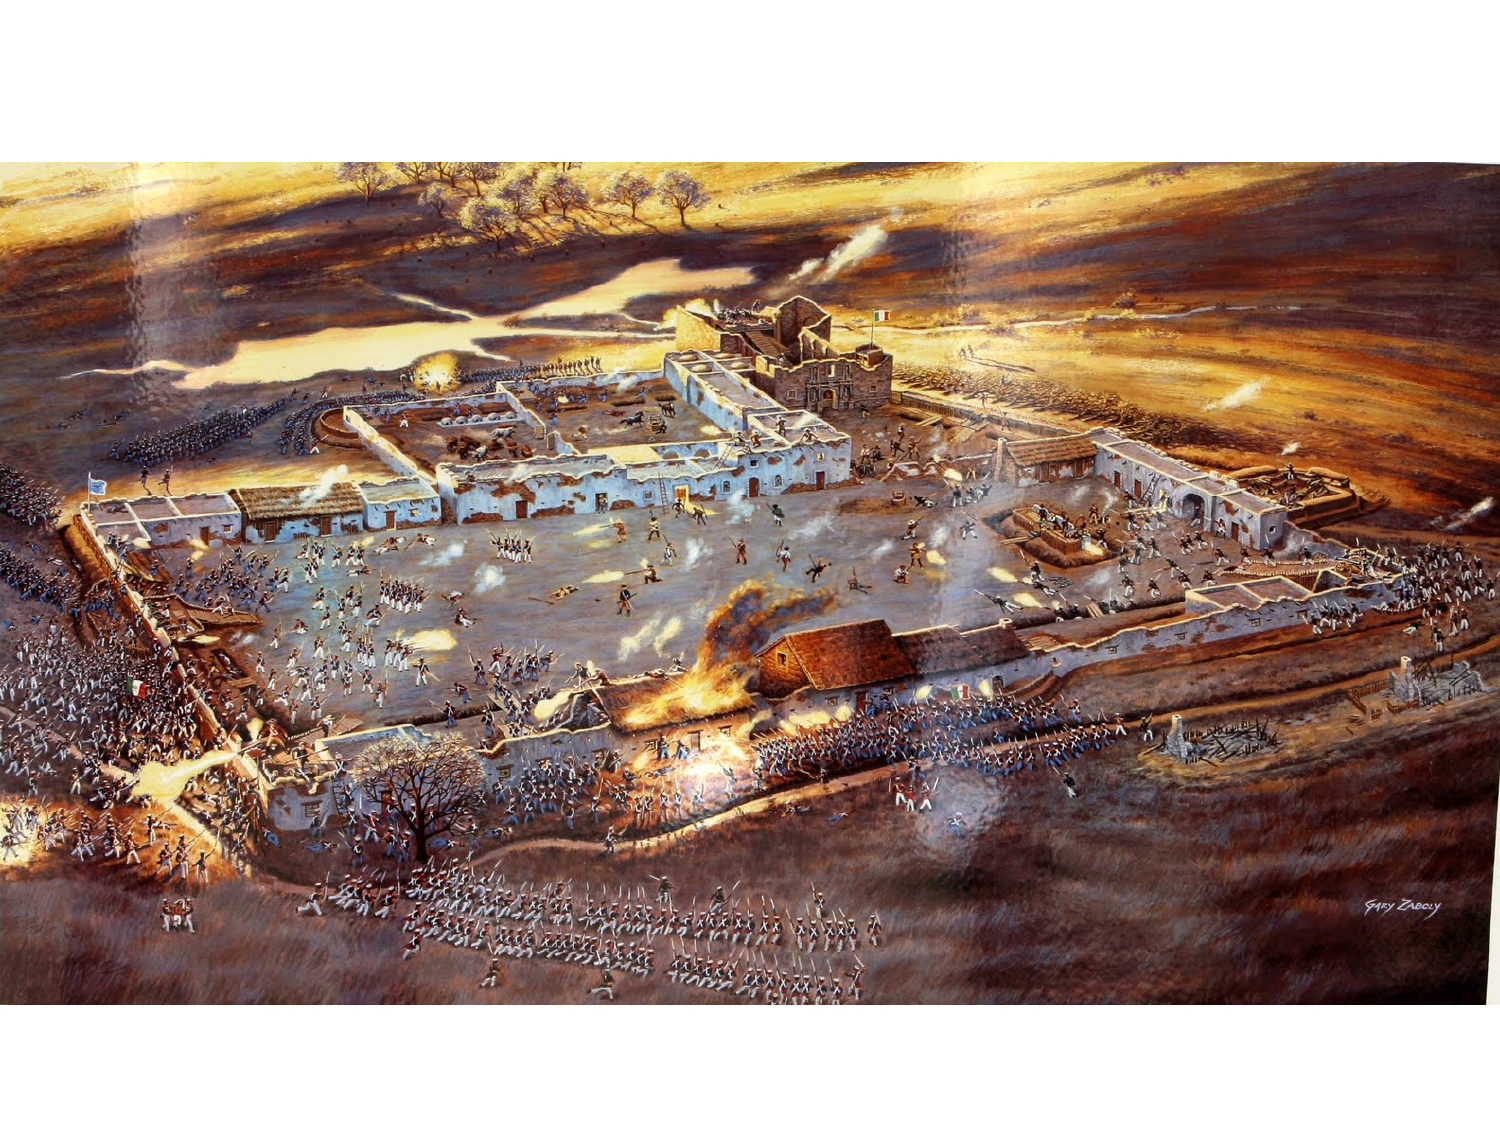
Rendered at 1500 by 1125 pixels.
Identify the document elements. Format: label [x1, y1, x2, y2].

list [0, 162, 1500, 1006]
